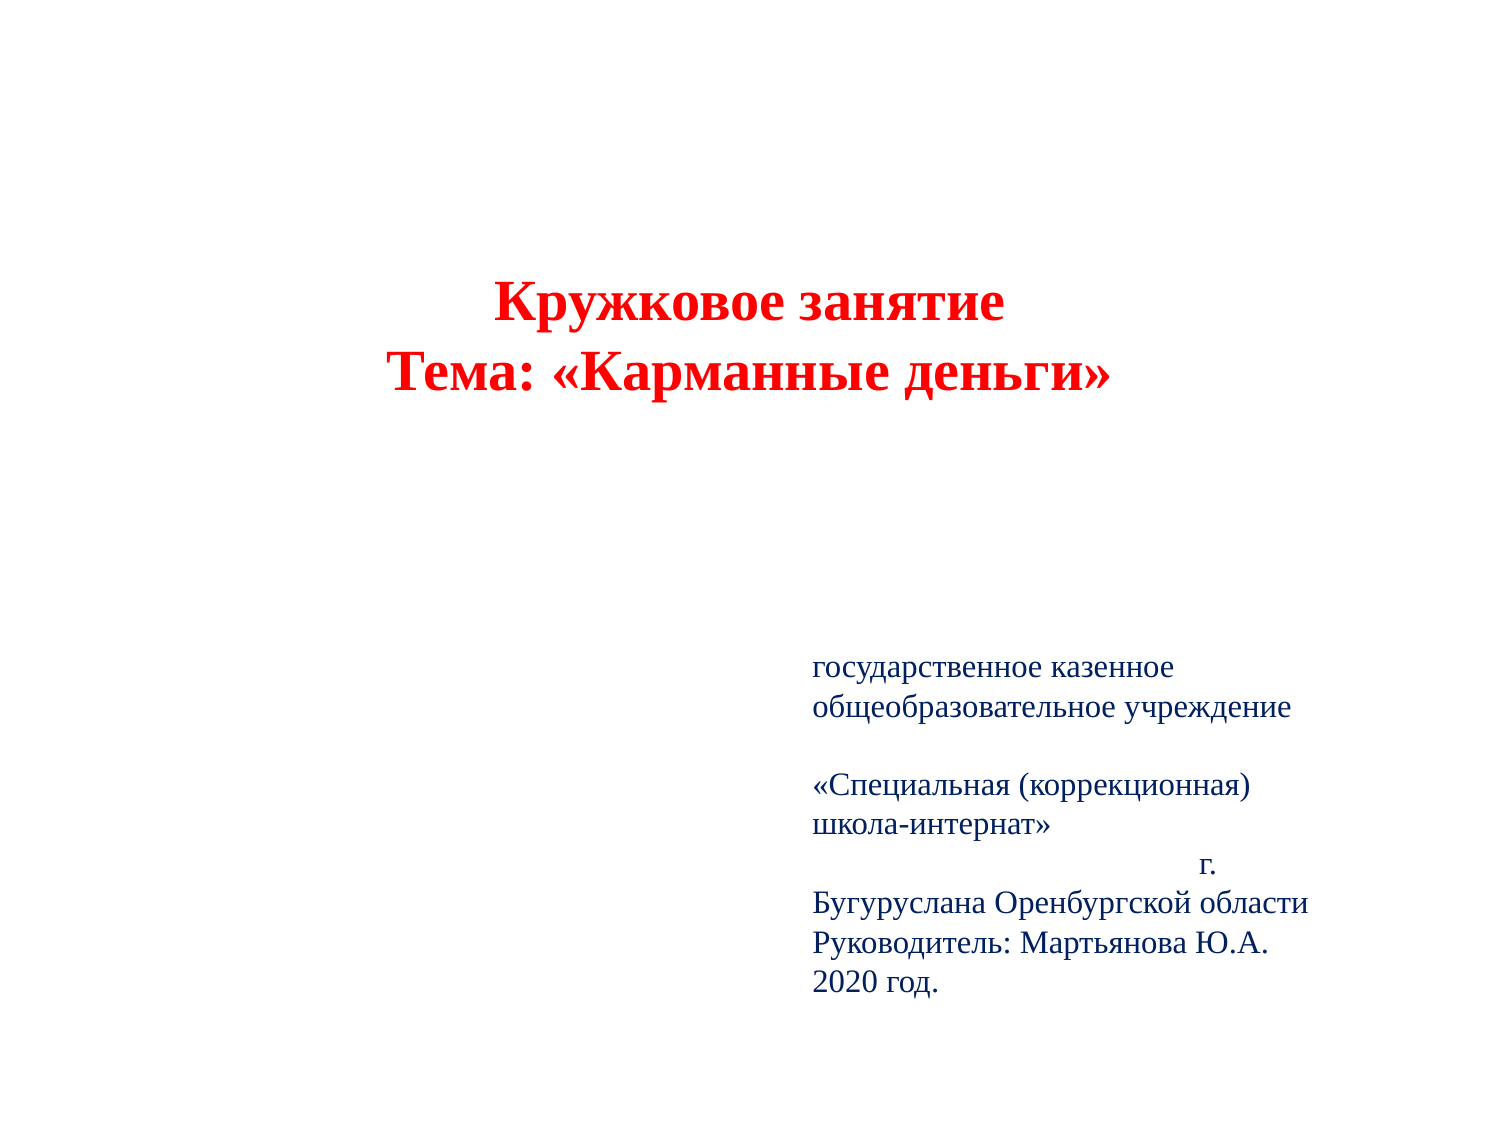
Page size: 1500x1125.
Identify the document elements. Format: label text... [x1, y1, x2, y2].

subtitle государственное казенное общеобразовательное учреждение «Специальная (коррекционная) школа-интернат» г. Бугуруслана Оренбургской области Руководитель: Мартьянова Ю.А. 2020 год. [797, 637, 1365, 1012]
title Кружковое занятие Тема: «Карманные деньги» [112, 172, 1388, 492]
